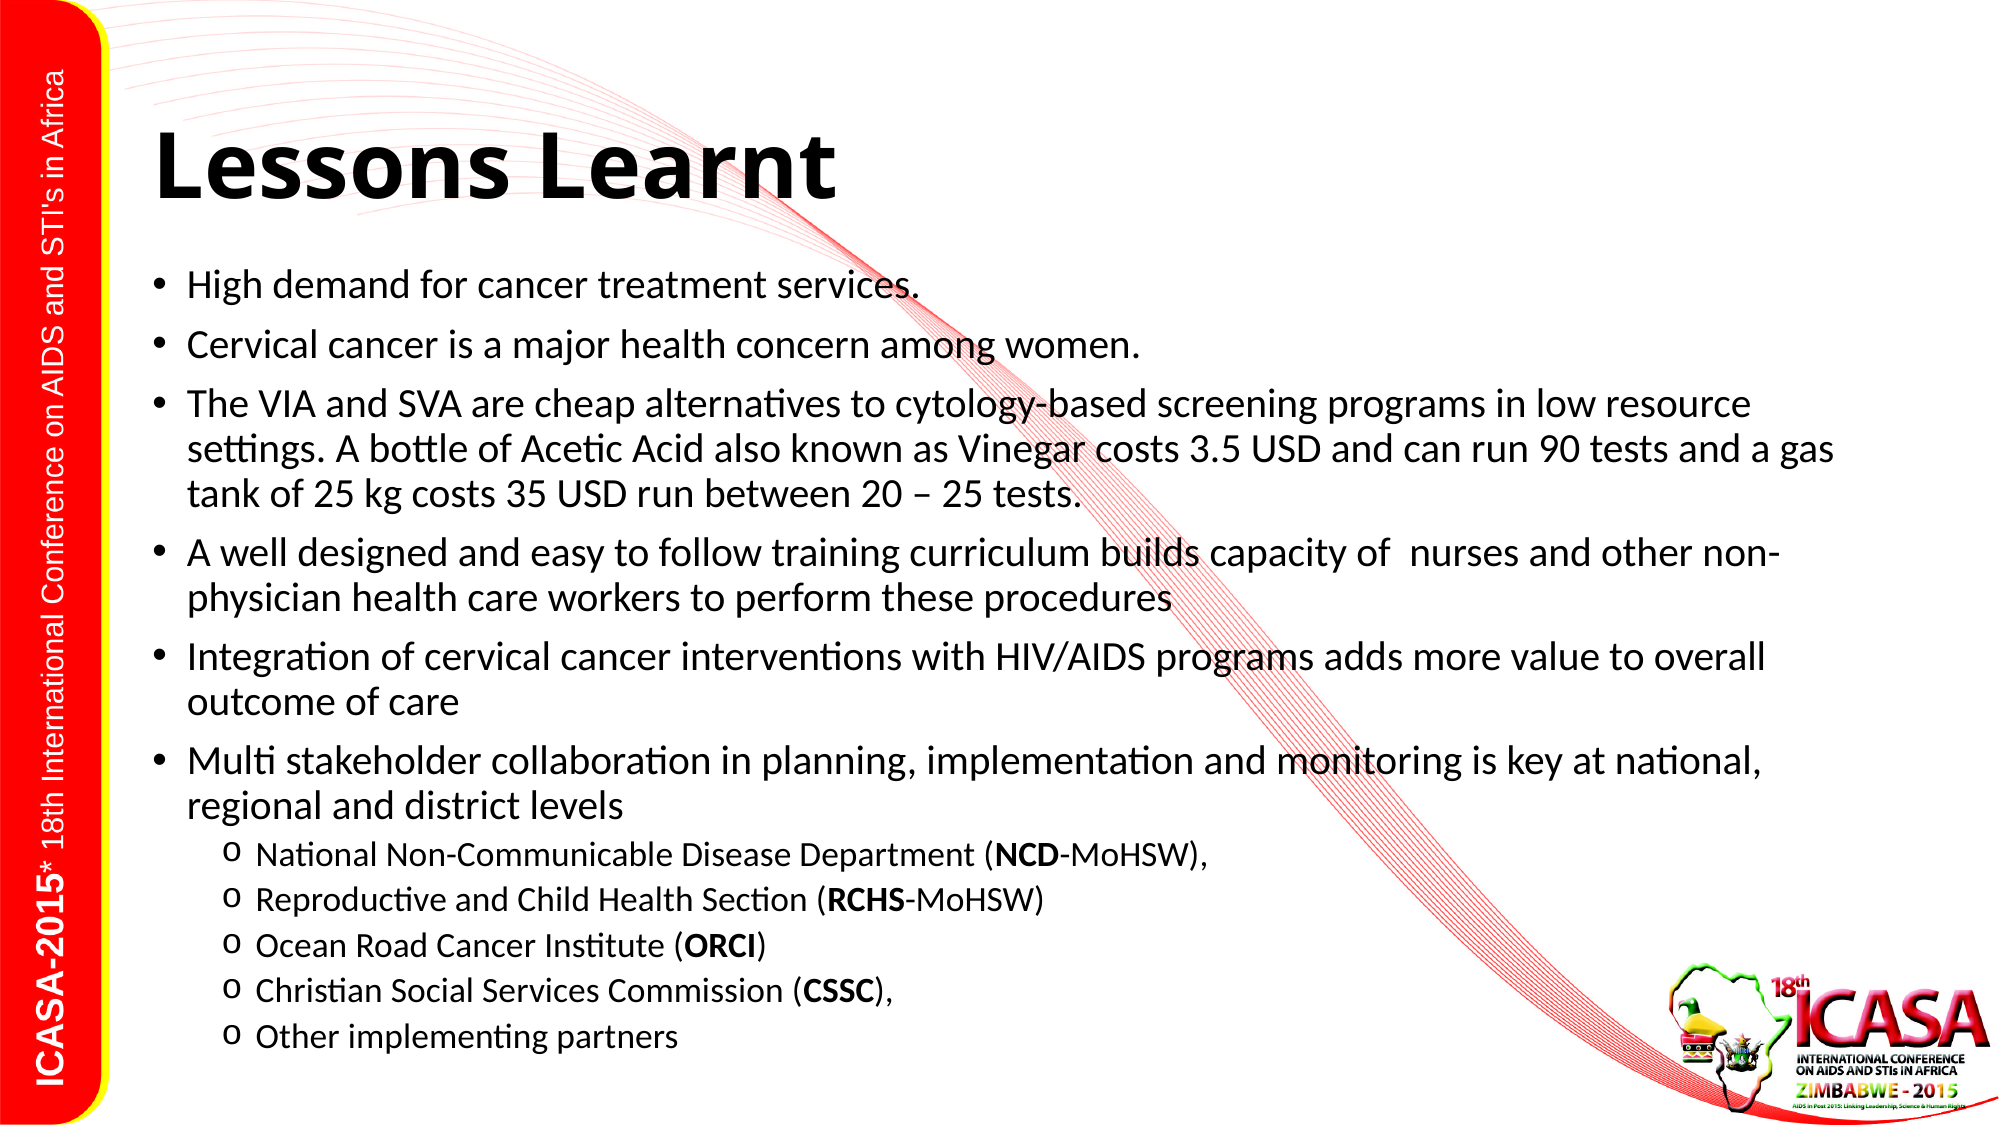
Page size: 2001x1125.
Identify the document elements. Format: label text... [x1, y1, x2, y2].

picture [0, 0, 2001, 1125]
title Lessons Learnt [137, 59, 1863, 255]
list High demand for cancer treatment services. Cervical cancer is a major health concern among women. The VIA and SVA are cheap alternatives to cytology-based screening programs in low resource settings. A bottle of Acetic Acid also known as Vinegar costs 3.5 USD and can run 90 tests and a gas tank of 25 kg costs 35 USD run between 20 – 25 tests. A well designed and easy to follow training curriculum builds capacity of nurses and other non-physician health care workers to perform these procedures Integration of cervical cancer interventions with HIV/AIDS programs adds more value to overall outcome of care Multi stakeholder collaboration in planning, implementation and monitoring is key at national, regional and district levels National Non-Communicable Disease Department (NCD-MoHSW), Reproductive and Child Health Section (RCHS-MoHSW) Ocean Road Cancer Institute (ORCI) Christian Social Services Commission (CSSC), Other implementing partners [137, 255, 1863, 1074]
